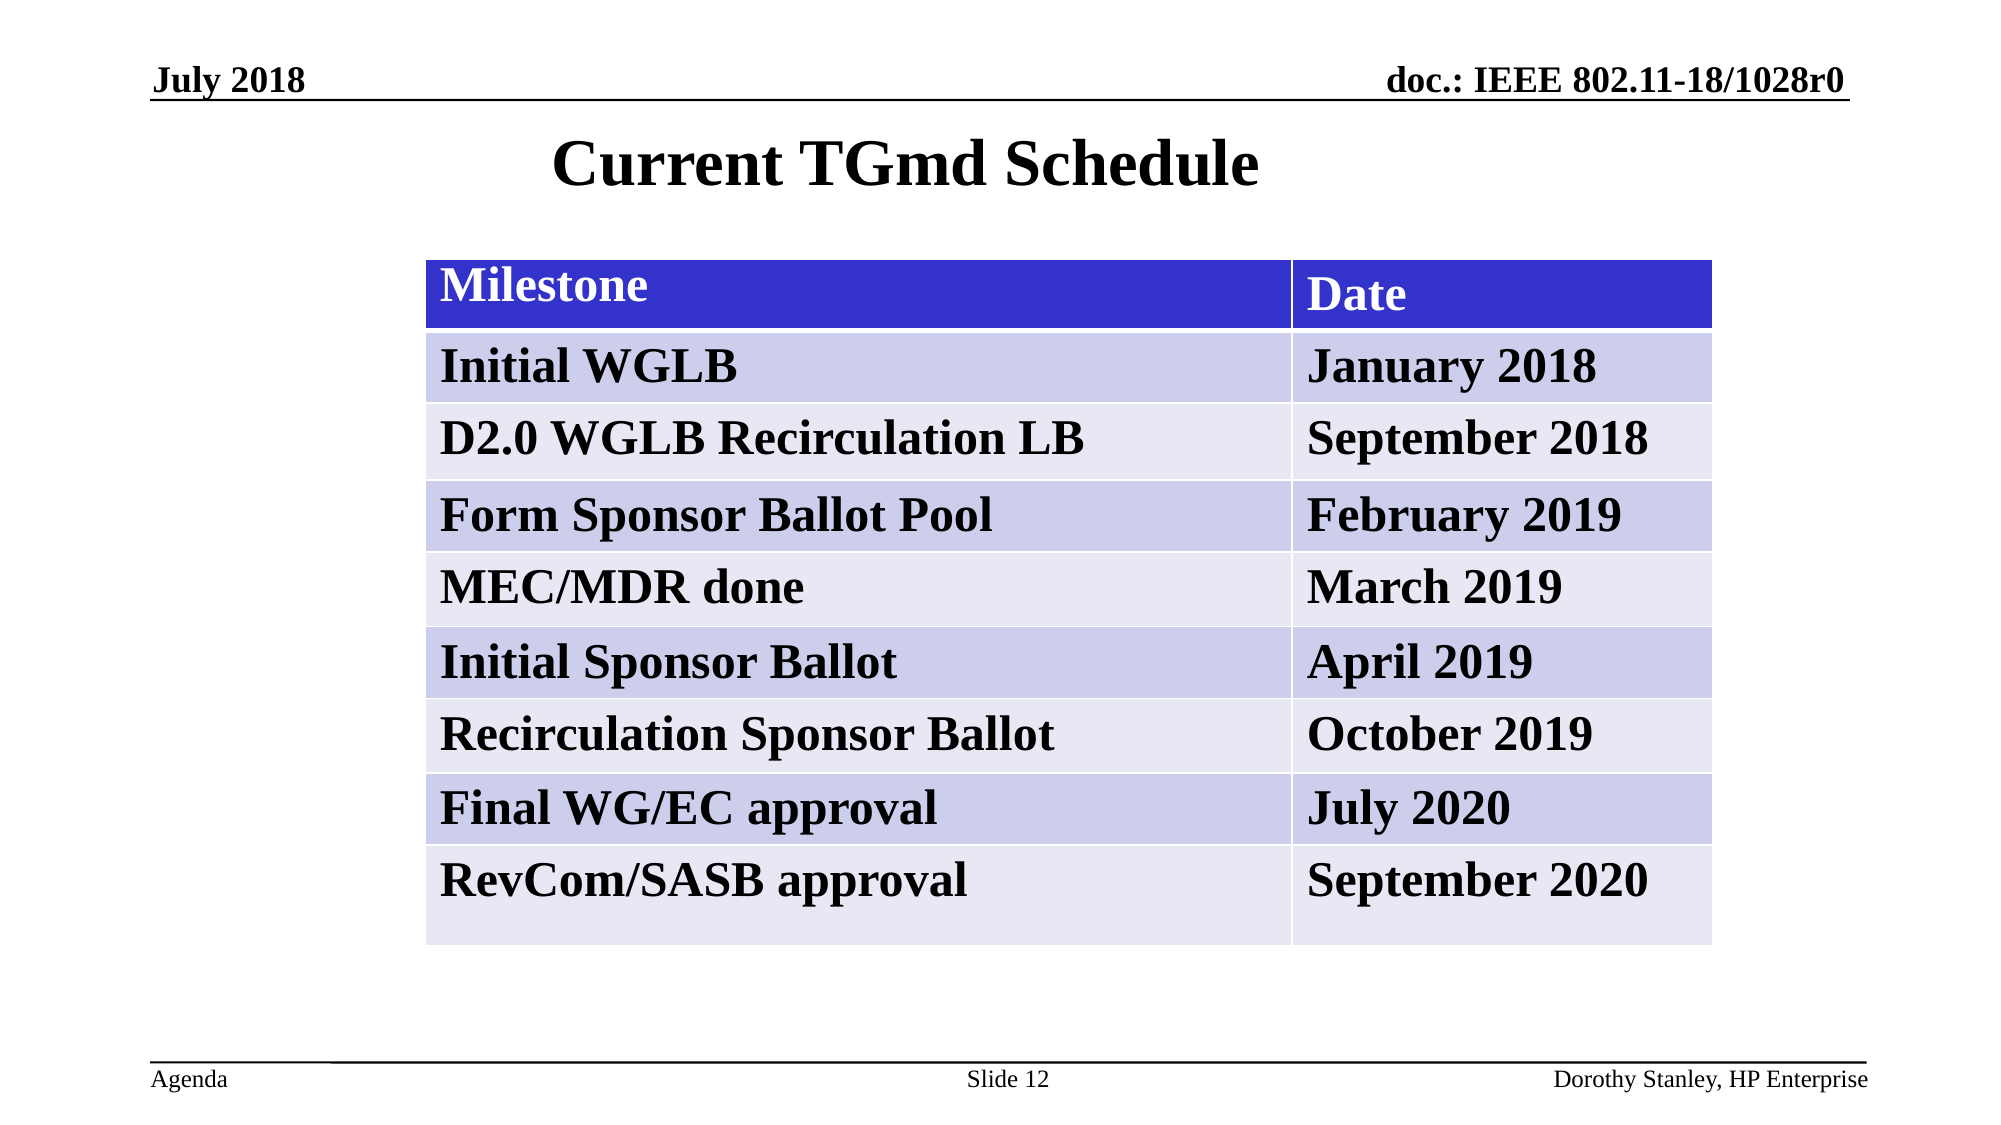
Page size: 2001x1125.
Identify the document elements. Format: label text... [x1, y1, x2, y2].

table_cell April 2019 [1293, 627, 1712, 698]
table_cell RevCom/SASB approval [426, 846, 1291, 945]
title Current TGmd Schedule [187, 71, 1625, 247]
table_cell February 2019 [1293, 481, 1712, 551]
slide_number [152, 54, 567, 100]
table_cell July 2020 [1293, 774, 1712, 844]
table_cell Form Sponsor Ballot Pool [426, 481, 1291, 551]
table_cell September 2018 [1293, 404, 1712, 479]
table_cell September 2020 [1293, 846, 1712, 945]
table_cell March 2019 [1293, 553, 1712, 626]
table_cell D2.0 WGLB Recirculation LB [426, 404, 1291, 479]
table_cell Recirculation Sponsor Ballot [426, 699, 1291, 772]
table_cell Final WG/EC approval [426, 774, 1291, 844]
table_cell January 2018 [1293, 333, 1712, 402]
slide_number Slide 12 [966, 1062, 1051, 1093]
table_cell MEC/MDR done [426, 553, 1291, 626]
table_cell Initial WGLB [426, 333, 1291, 402]
table_cell October 2019 [1293, 699, 1712, 772]
table_cell Initial Sponsor Ballot [426, 627, 1291, 698]
footer Dorothy Stanley, HP Enterprise [1549, 1062, 1869, 1093]
table_header Milestone [426, 260, 1291, 328]
table_header Date [1293, 260, 1712, 328]
